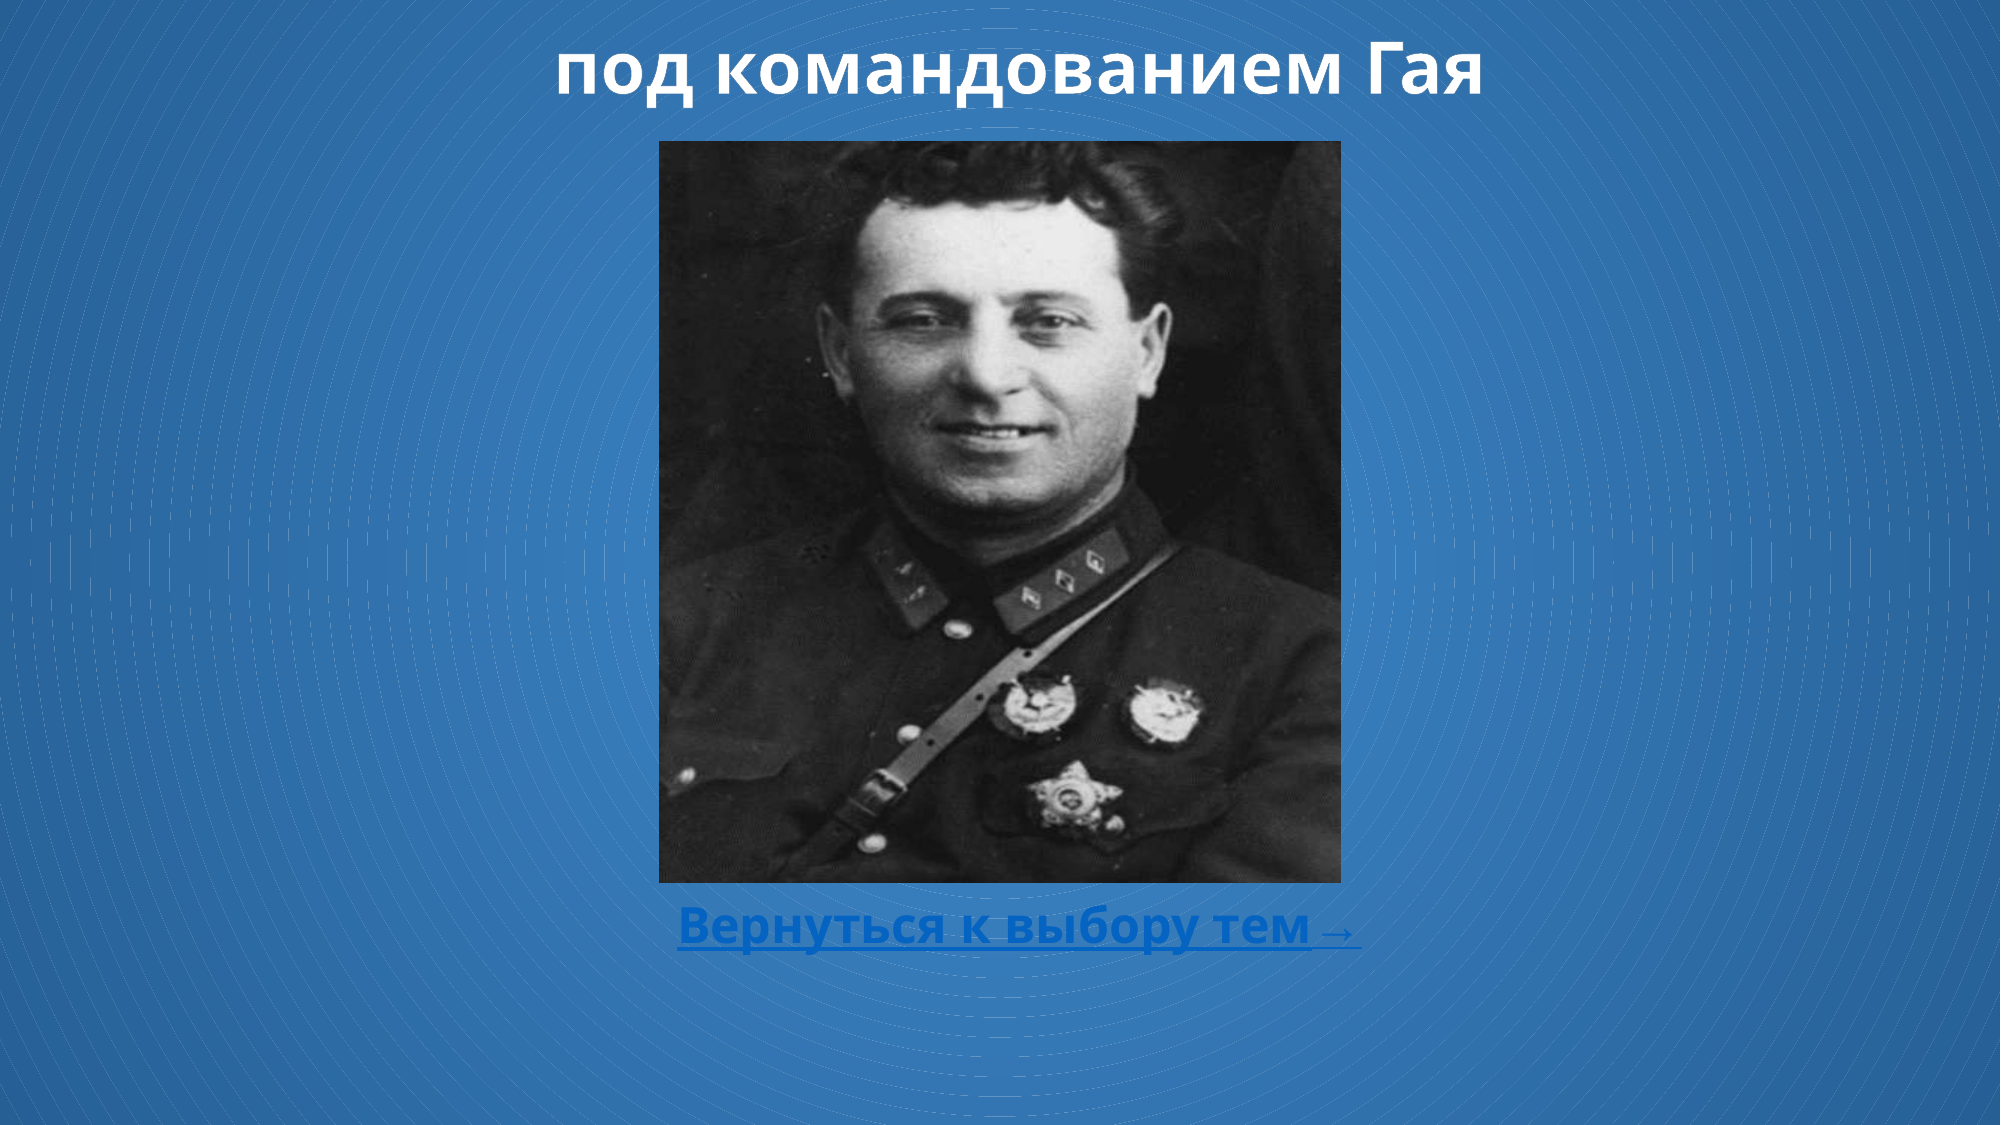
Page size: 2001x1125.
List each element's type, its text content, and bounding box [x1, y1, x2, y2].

picture [659, 141, 1341, 884]
title под командованием Гая [290, 23, 1749, 884]
